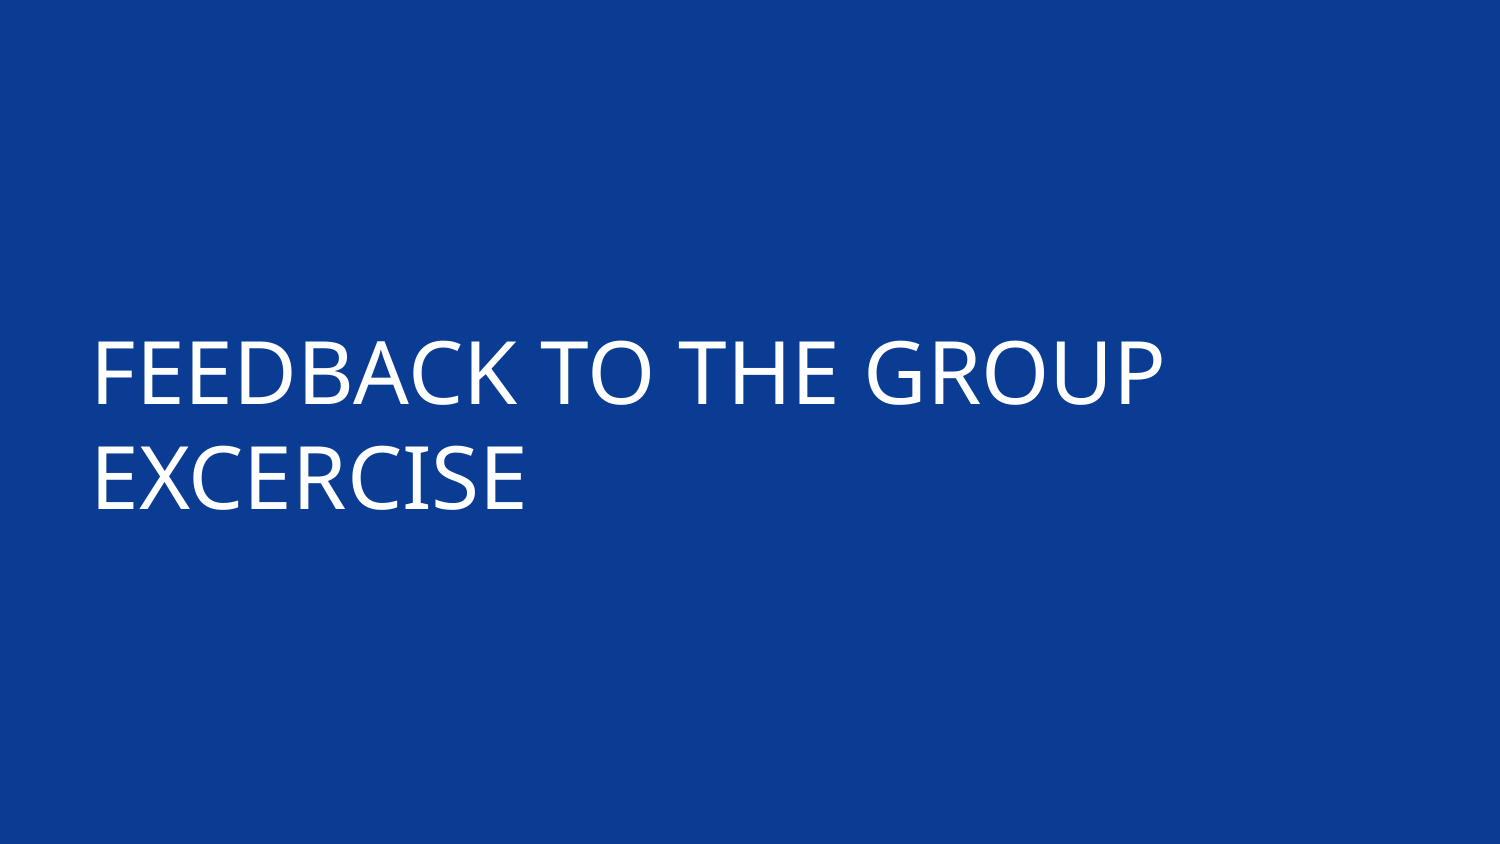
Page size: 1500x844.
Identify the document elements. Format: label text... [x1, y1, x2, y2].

title FEEDBACK TO THE GROUP EXCERCISE [75, 338, 1425, 505]
